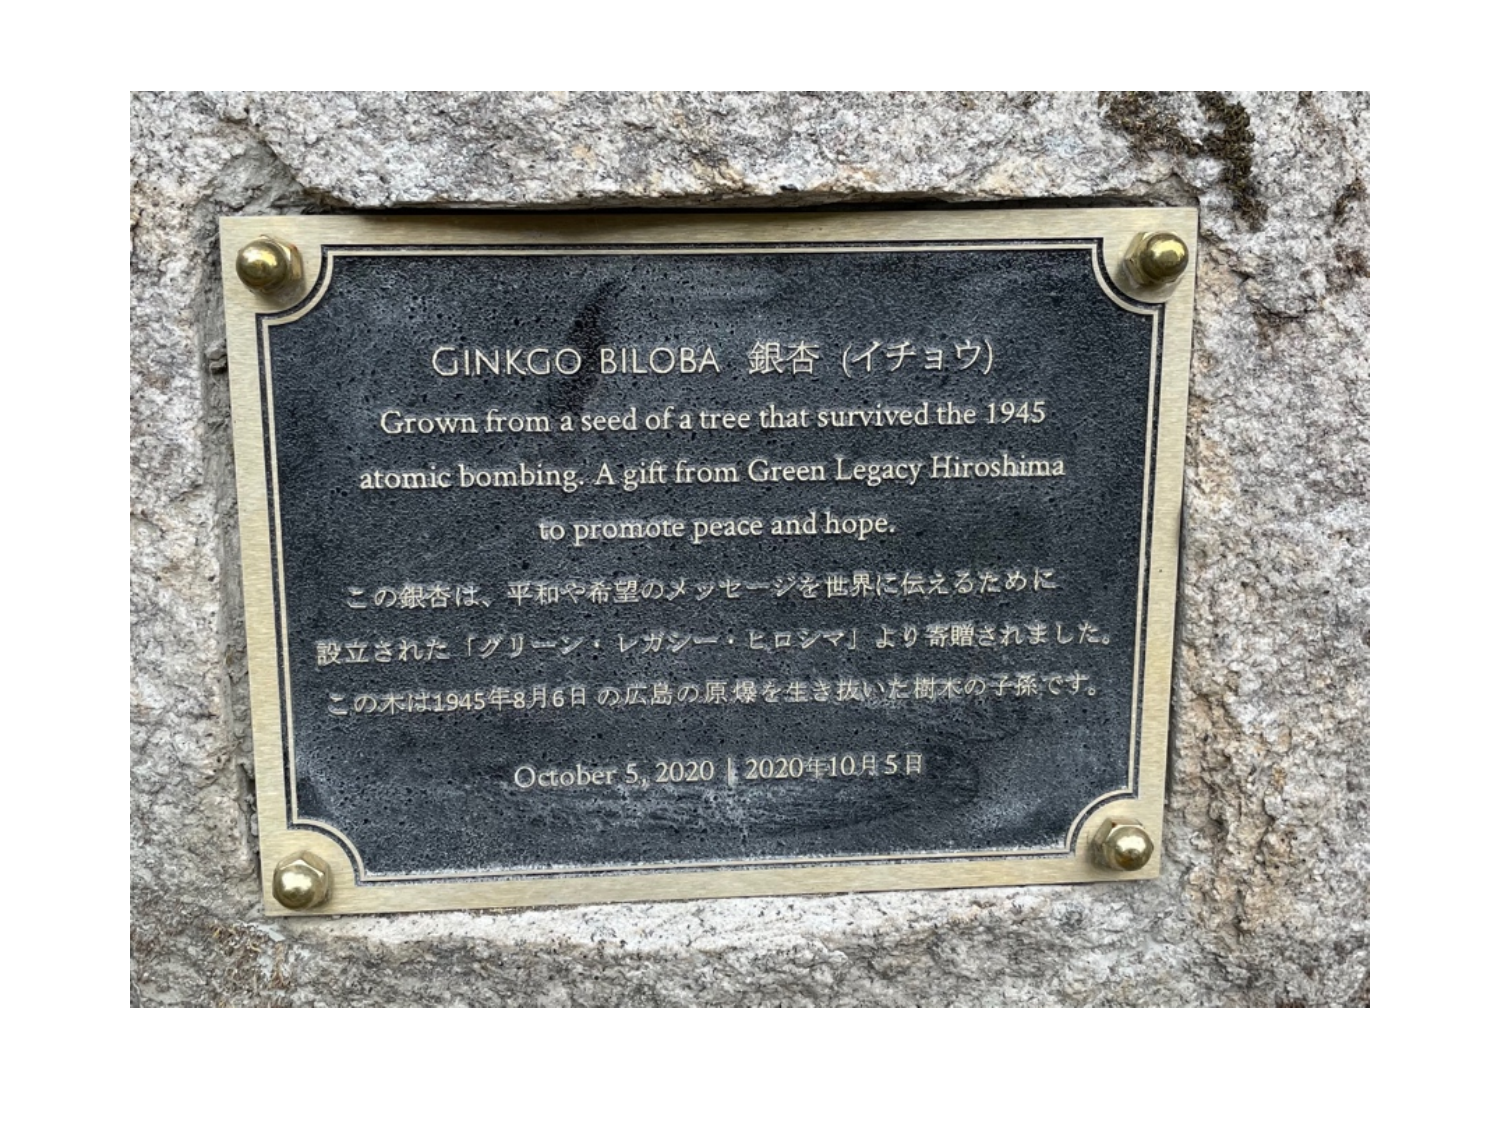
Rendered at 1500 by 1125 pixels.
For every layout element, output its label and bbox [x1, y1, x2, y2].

picture [130, 90, 1370, 1008]
